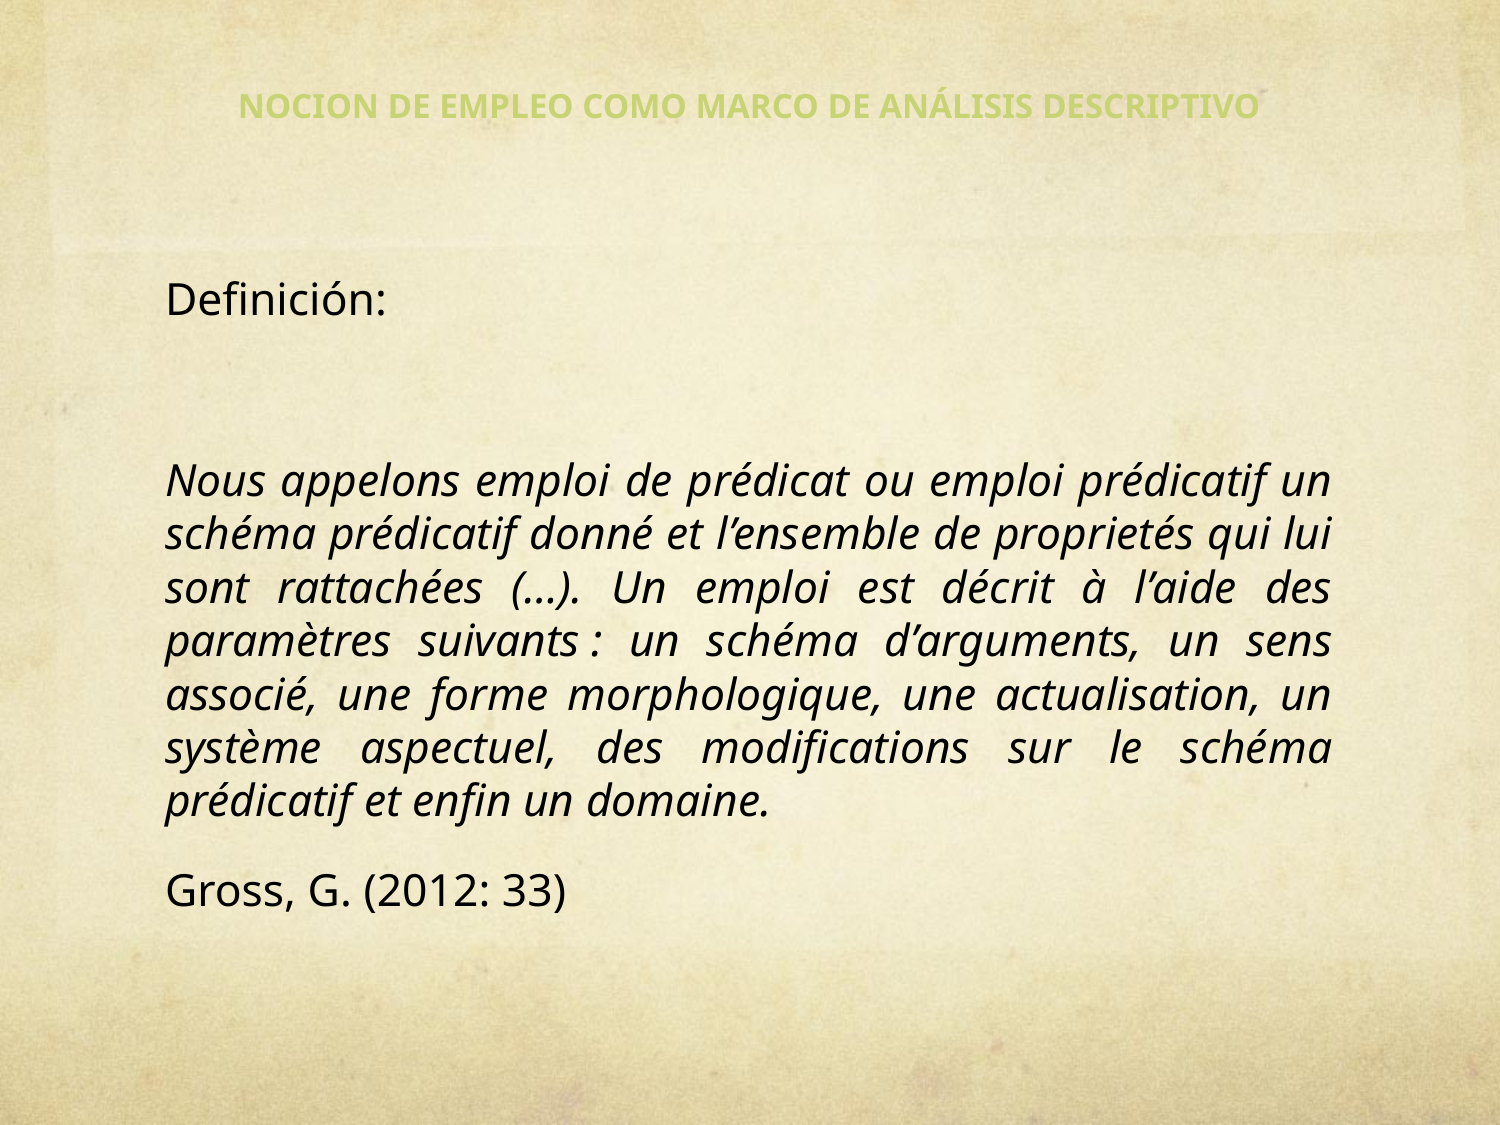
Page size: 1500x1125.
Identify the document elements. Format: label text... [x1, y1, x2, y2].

list Definición: Nous appelons emploi de prédicat ou emploi prédicatif un schéma prédicatif donné et l’ensemble de proprietés qui lui sont rattachées (…). Un emploi est décrit à l’aide des paramètres suivants : un schéma d’arguments, un sens associé, une forme morphologique, une actualisation, un système aspectuel, des modifications sur le schéma prédicatif et enfin un domaine. Gross, G. (2012: 33) [150, 263, 1350, 930]
title NOCION DE EMPLEO COMO MARCO DE ANÁLISIS DESCRIPTIVO [150, 82, 1350, 128]
picture [0, 0, 1500, 1125]
